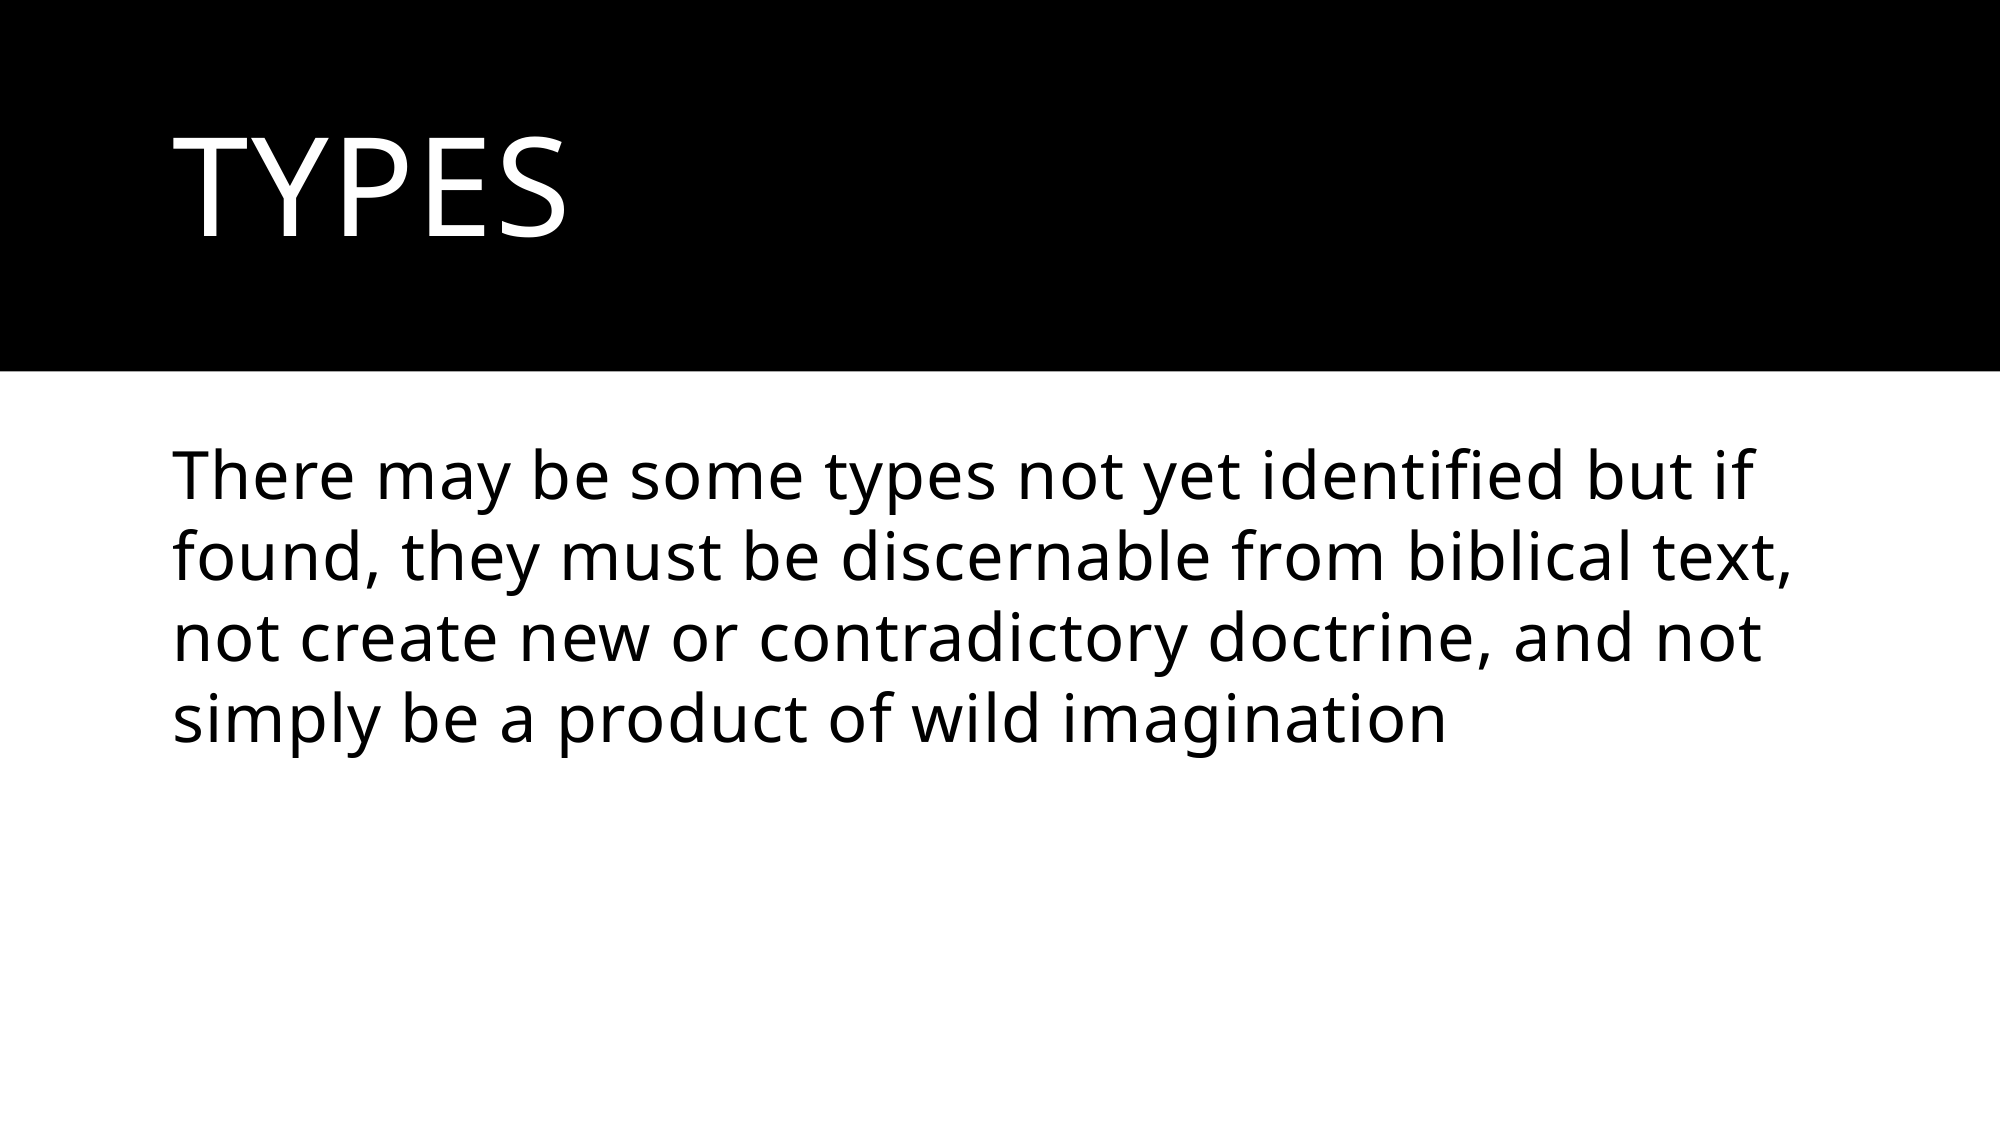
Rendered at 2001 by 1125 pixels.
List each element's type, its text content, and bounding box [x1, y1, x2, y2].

list There may be some types not yet identified but if found, they must be discernable from biblical text, not create new or contradictory doctrine, and not simply be a product of wild imagination [157, 424, 1842, 1014]
title TYPES [157, 52, 1842, 332]
